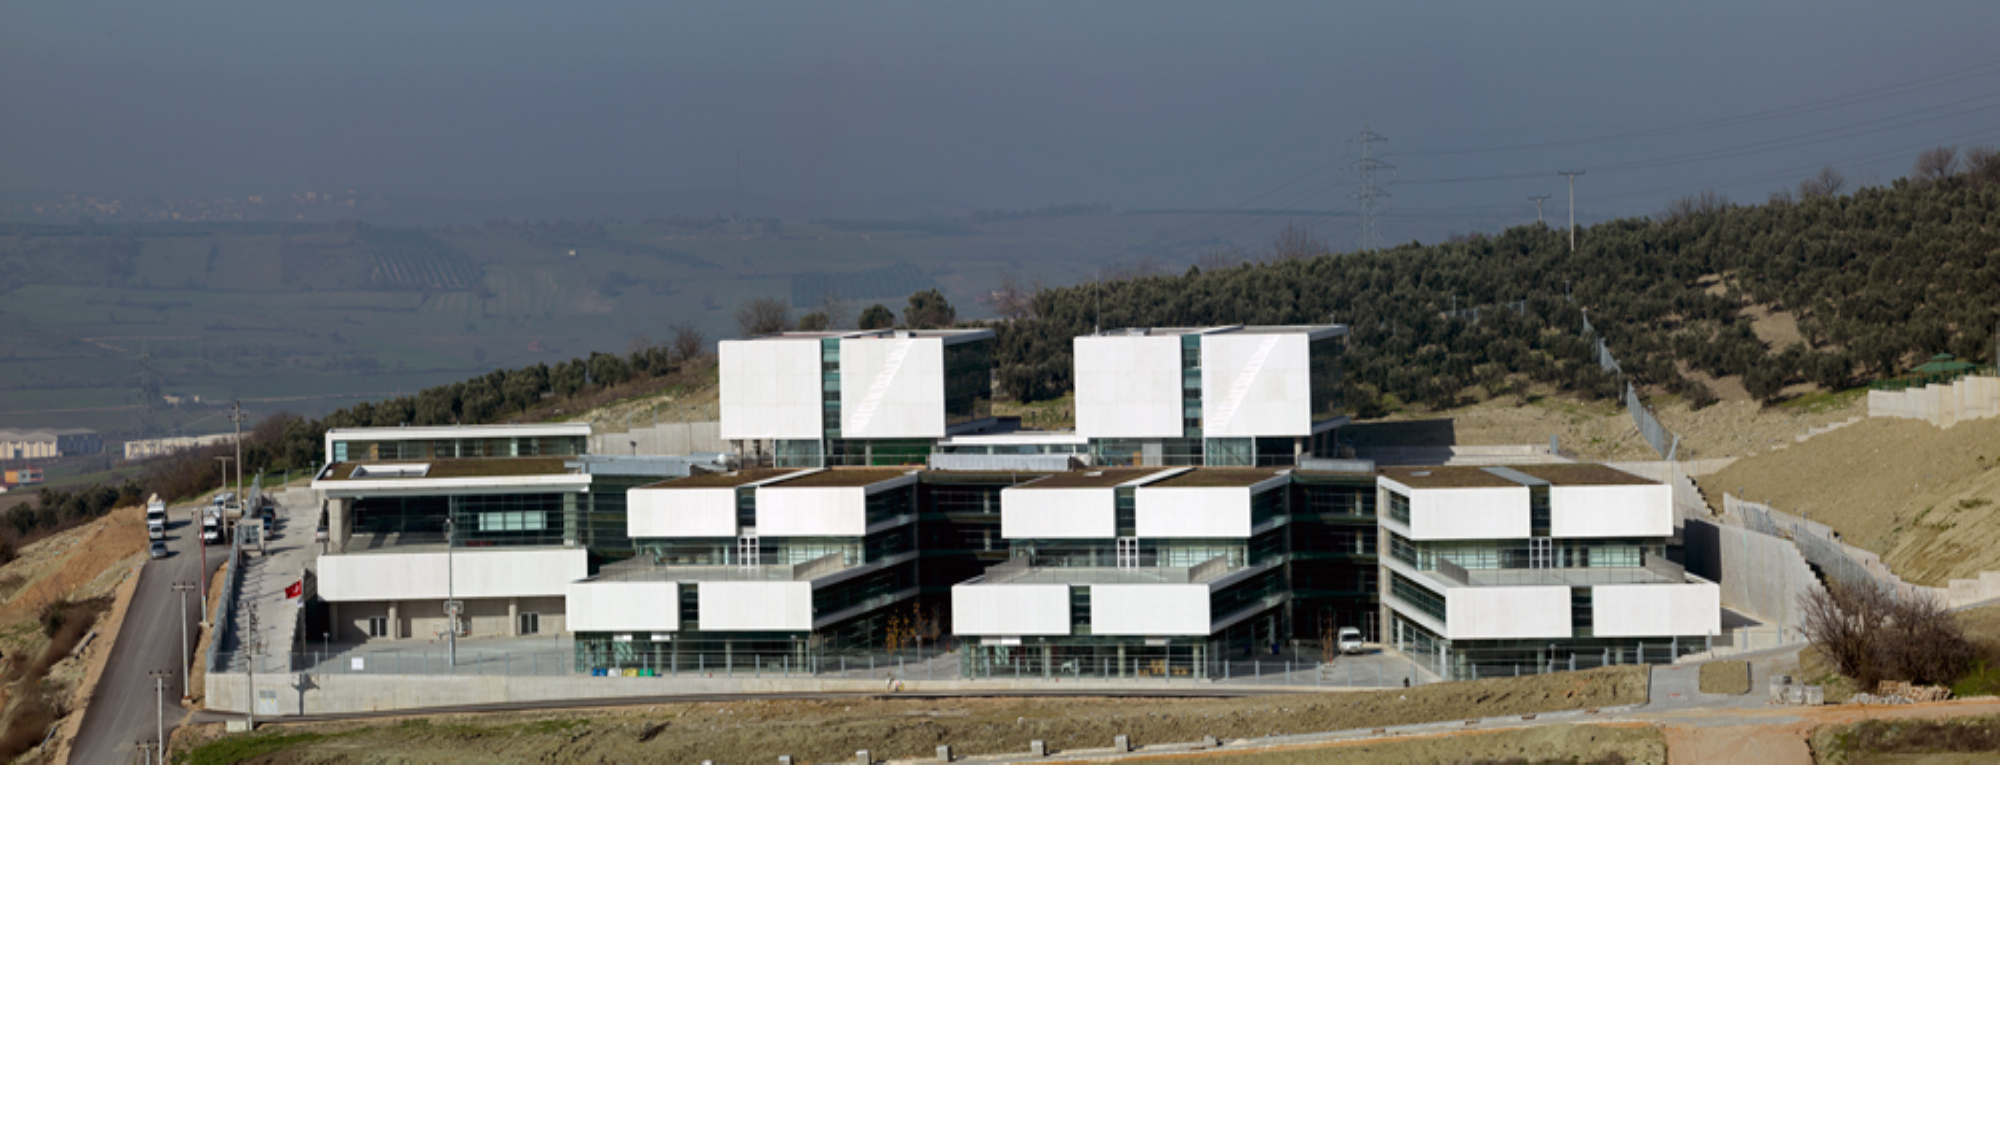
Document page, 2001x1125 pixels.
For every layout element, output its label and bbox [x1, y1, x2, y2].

picture [0, 0, 2000, 765]
